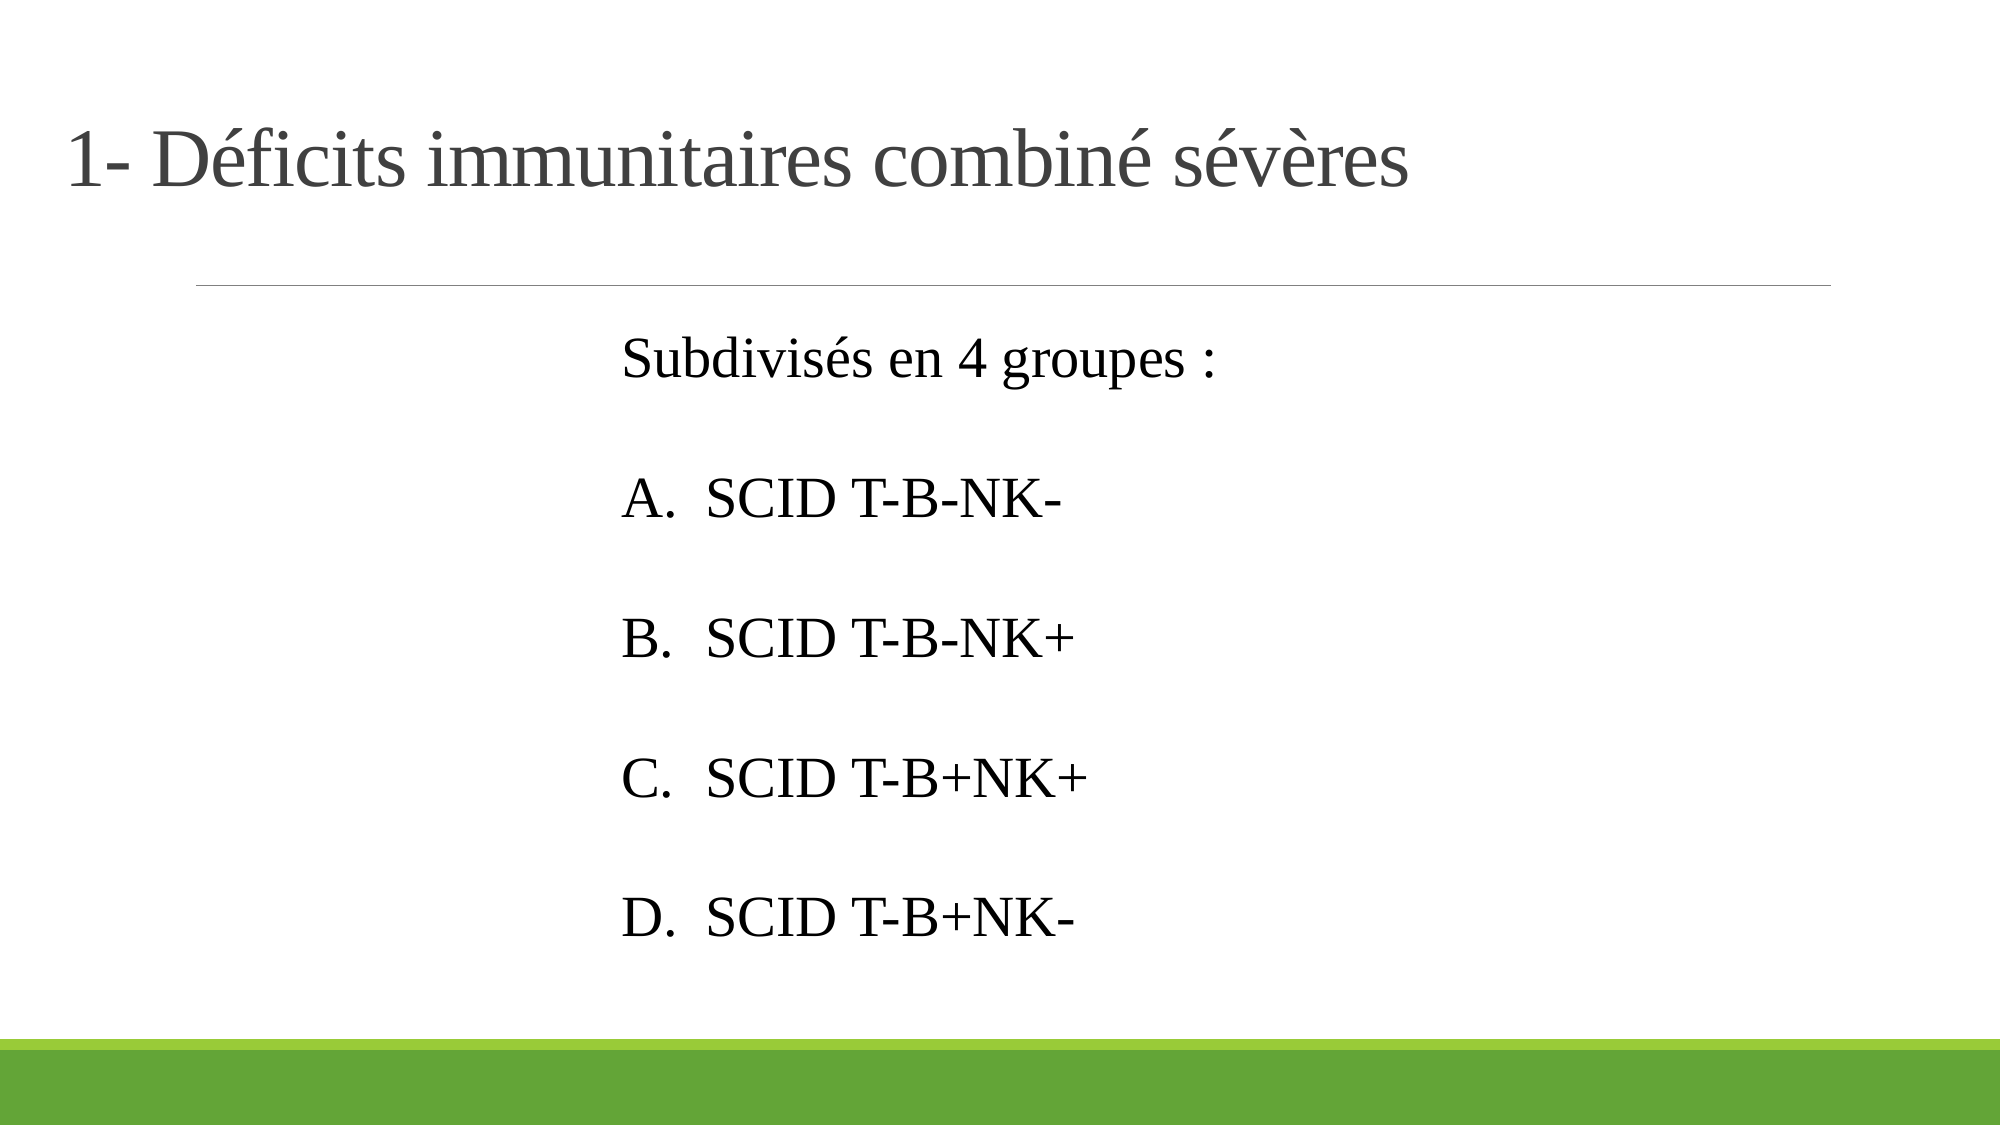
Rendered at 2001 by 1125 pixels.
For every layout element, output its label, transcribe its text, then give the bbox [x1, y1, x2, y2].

title 1- Déficits immunitaires combiné sévères [49, 0, 1949, 211]
text_box Subdivisés en 4 groupes : SCID T-B-NK- SCID T-B-NK+ SCID T-B+NK+ SCID T-B+NK- [606, 311, 2000, 956]
